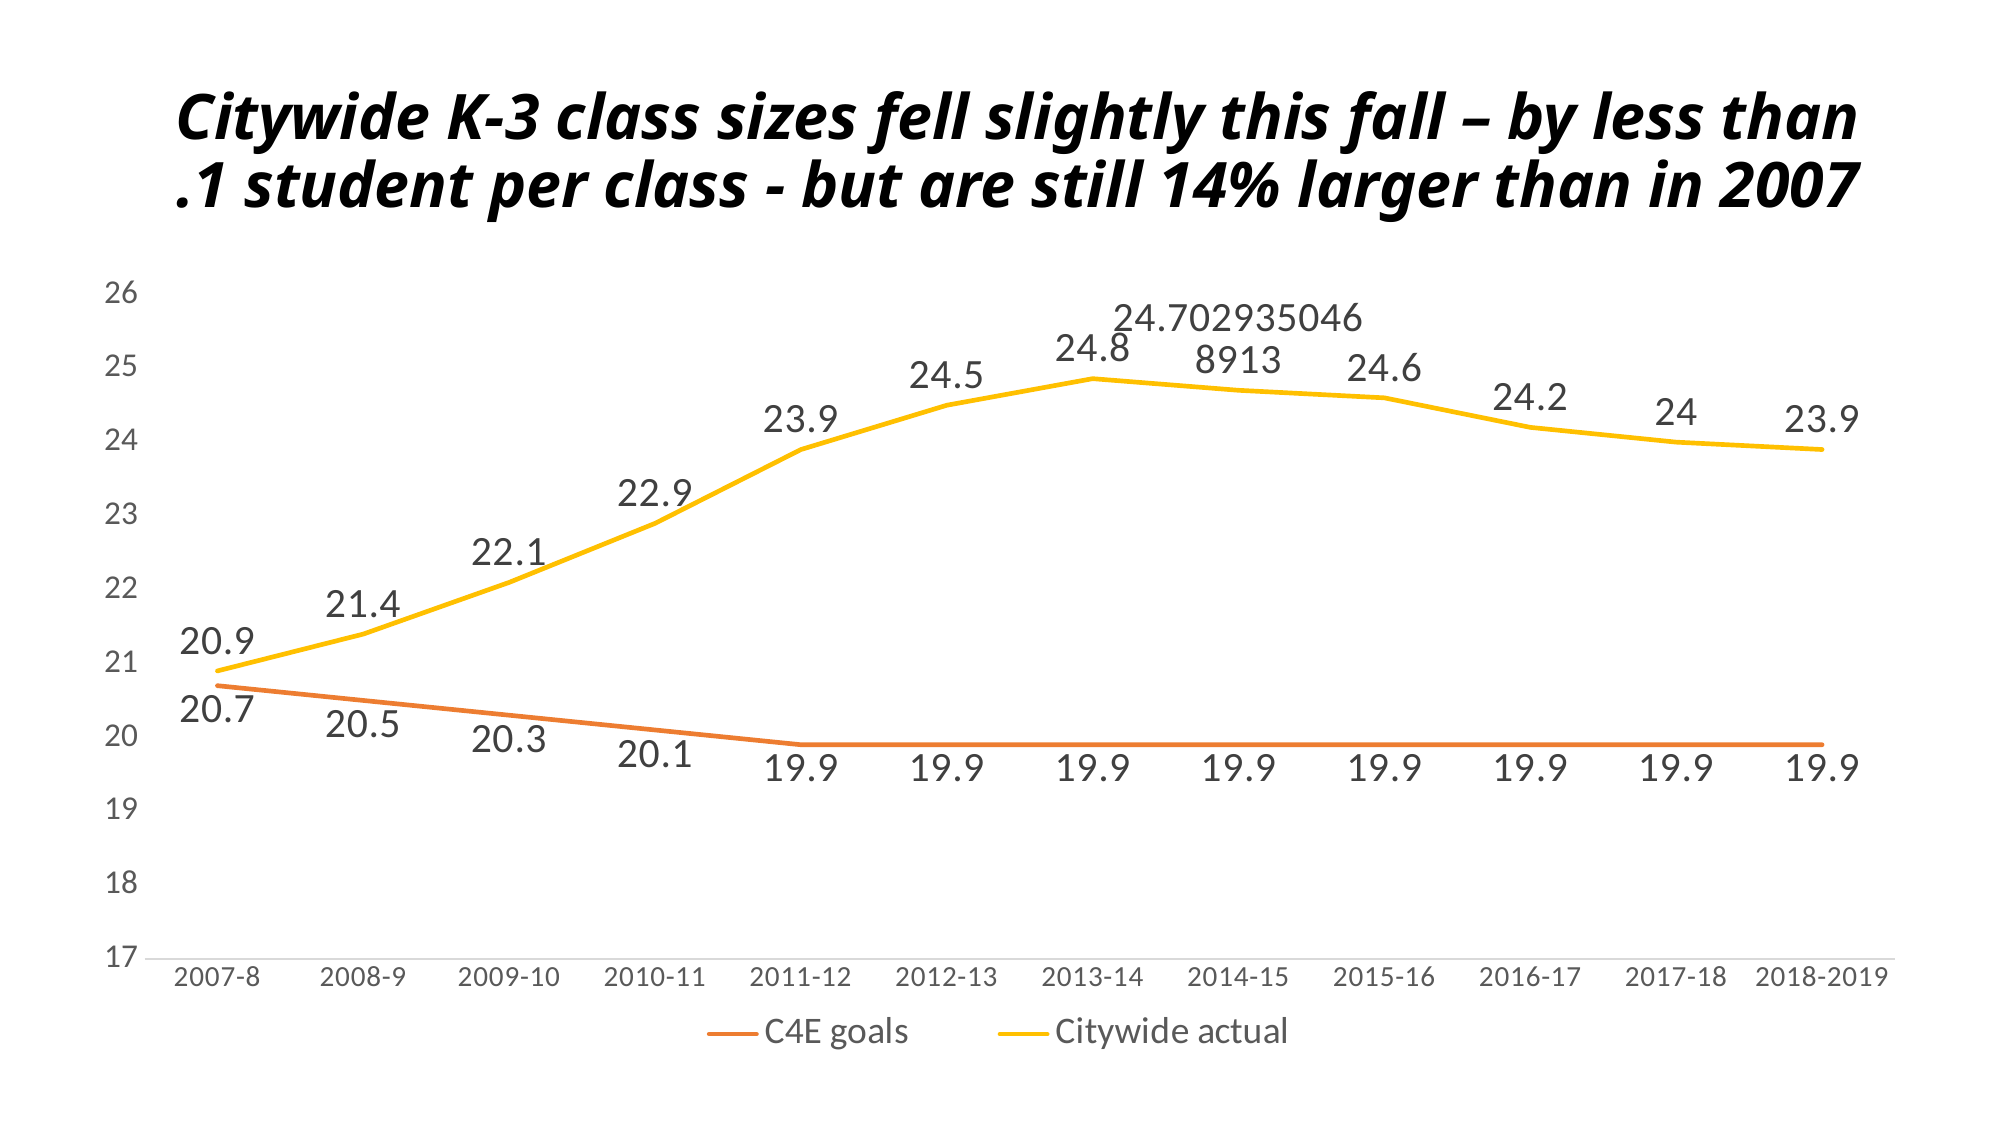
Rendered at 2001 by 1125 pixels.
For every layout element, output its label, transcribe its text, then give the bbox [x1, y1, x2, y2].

title Citywide K-3 class sizes fell slightly this fall – by less than .1 student per class - but are still 14% larger than in 2007 [155, 44, 1881, 261]
chart [66, 261, 1933, 1075]
